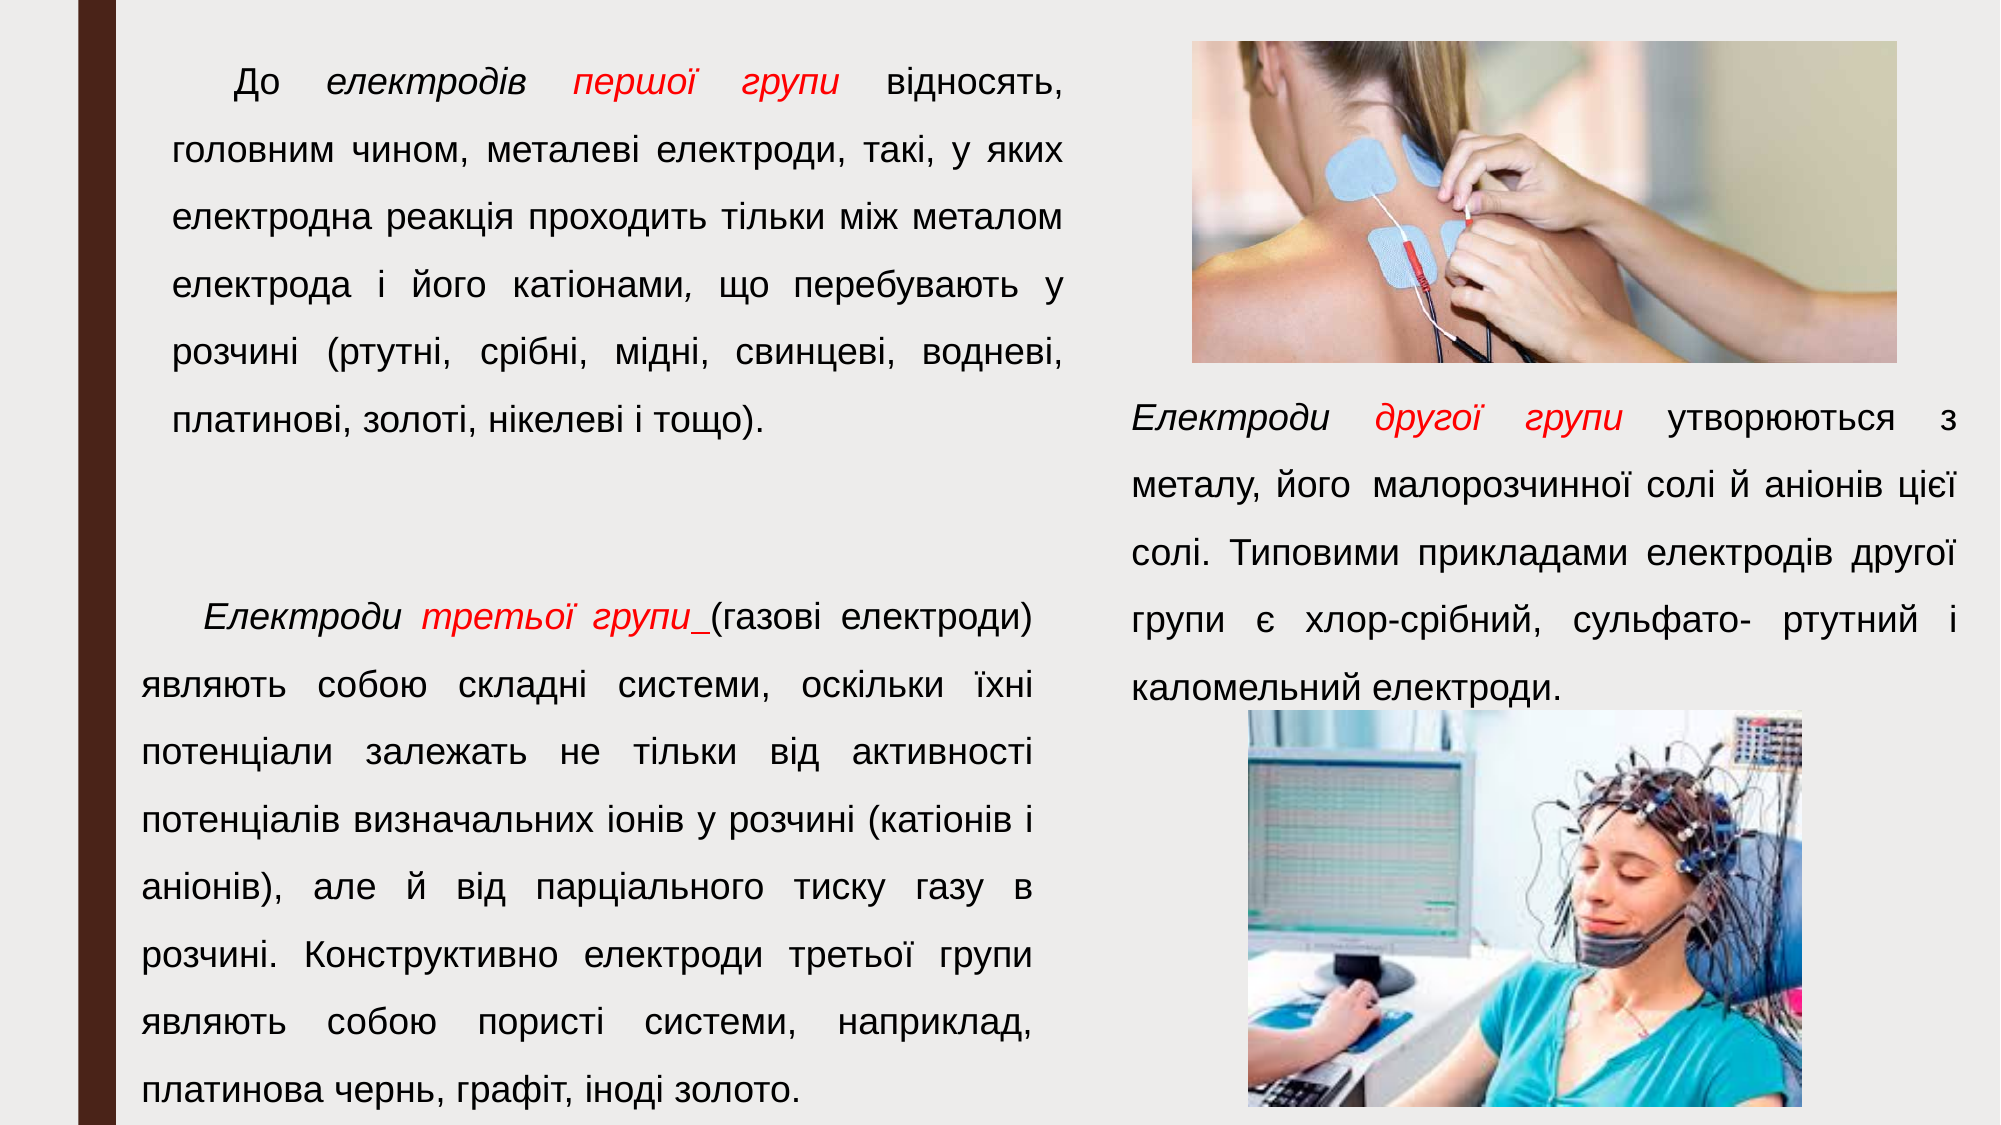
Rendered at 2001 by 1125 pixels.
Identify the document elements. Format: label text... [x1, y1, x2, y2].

picture [1192, 41, 1897, 363]
text_box Електроди третьої групи (газові електроди) являють собою складні системи, оскільки їхні потенціали залежать не тільки від активності потенціалів визначальних іонів у розчині (катіонів і аніонів), але й від парціального тиску газу в розчині. Конструктивно електроди третьої групи являють собою пористі системи, наприклад, платинова чернь, графіт, іноді золото. [85, 562, 1087, 1118]
picture [1248, 710, 1802, 1107]
text_box Електроди другої групи утворюються з металу, його малорозчинної солі й аніонів цієї солі. Типовими прикладами електродів другої групи є хлор-срібний, сульфато- ртутний і каломельний електроди. [1116, 363, 1973, 716]
text_box До електродів першої групи відносять, головним чином, металеві електроди, такі, у яких електродна реакція проходить тільки між металом електрода і його катіонами, що перебувають у розчині (ртутні, срібні, мідні, свинцеві, водневі, платинові, золоті, нікелеві і тощо). [116, 27, 1117, 448]
